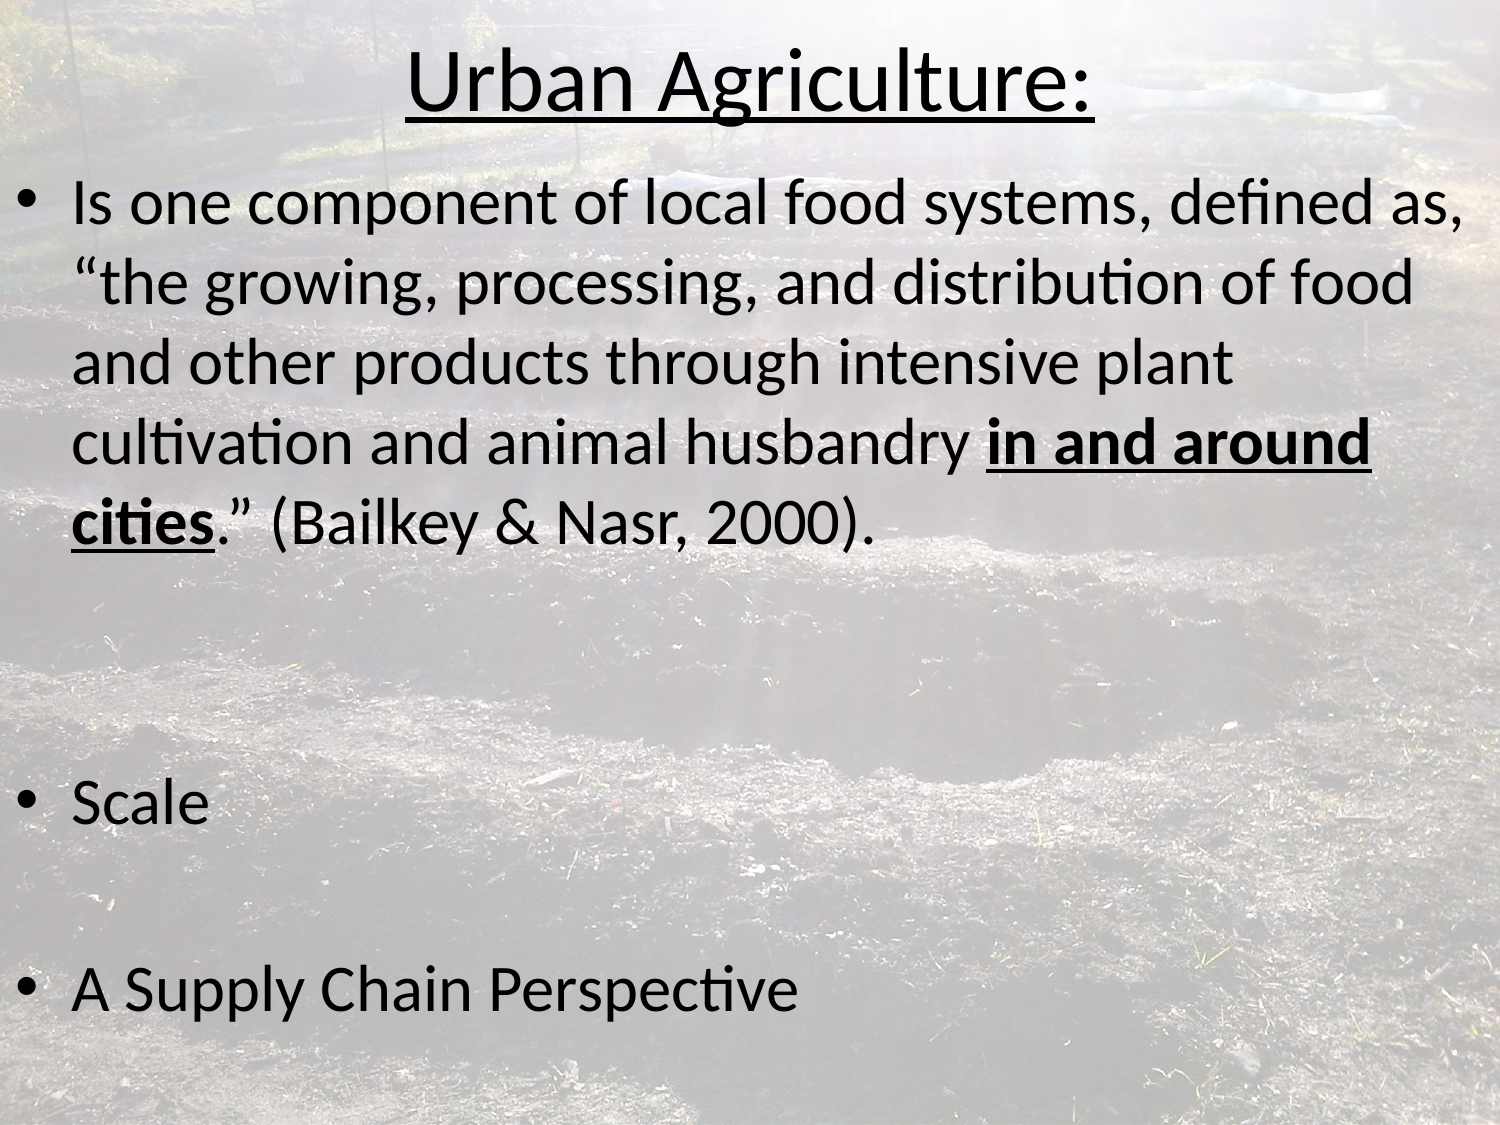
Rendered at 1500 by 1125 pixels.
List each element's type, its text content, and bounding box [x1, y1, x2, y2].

title Urban Agriculture: [0, 0, 1500, 150]
list Is one component of local food systems, defined as, “the growing, processing, and distribution of food and other products through intensive plant cultivation and animal husbandry in and around cities.” (Bailkey & Nasr, 2000). Scale A Supply Chain Perspective [0, 150, 1500, 1125]
